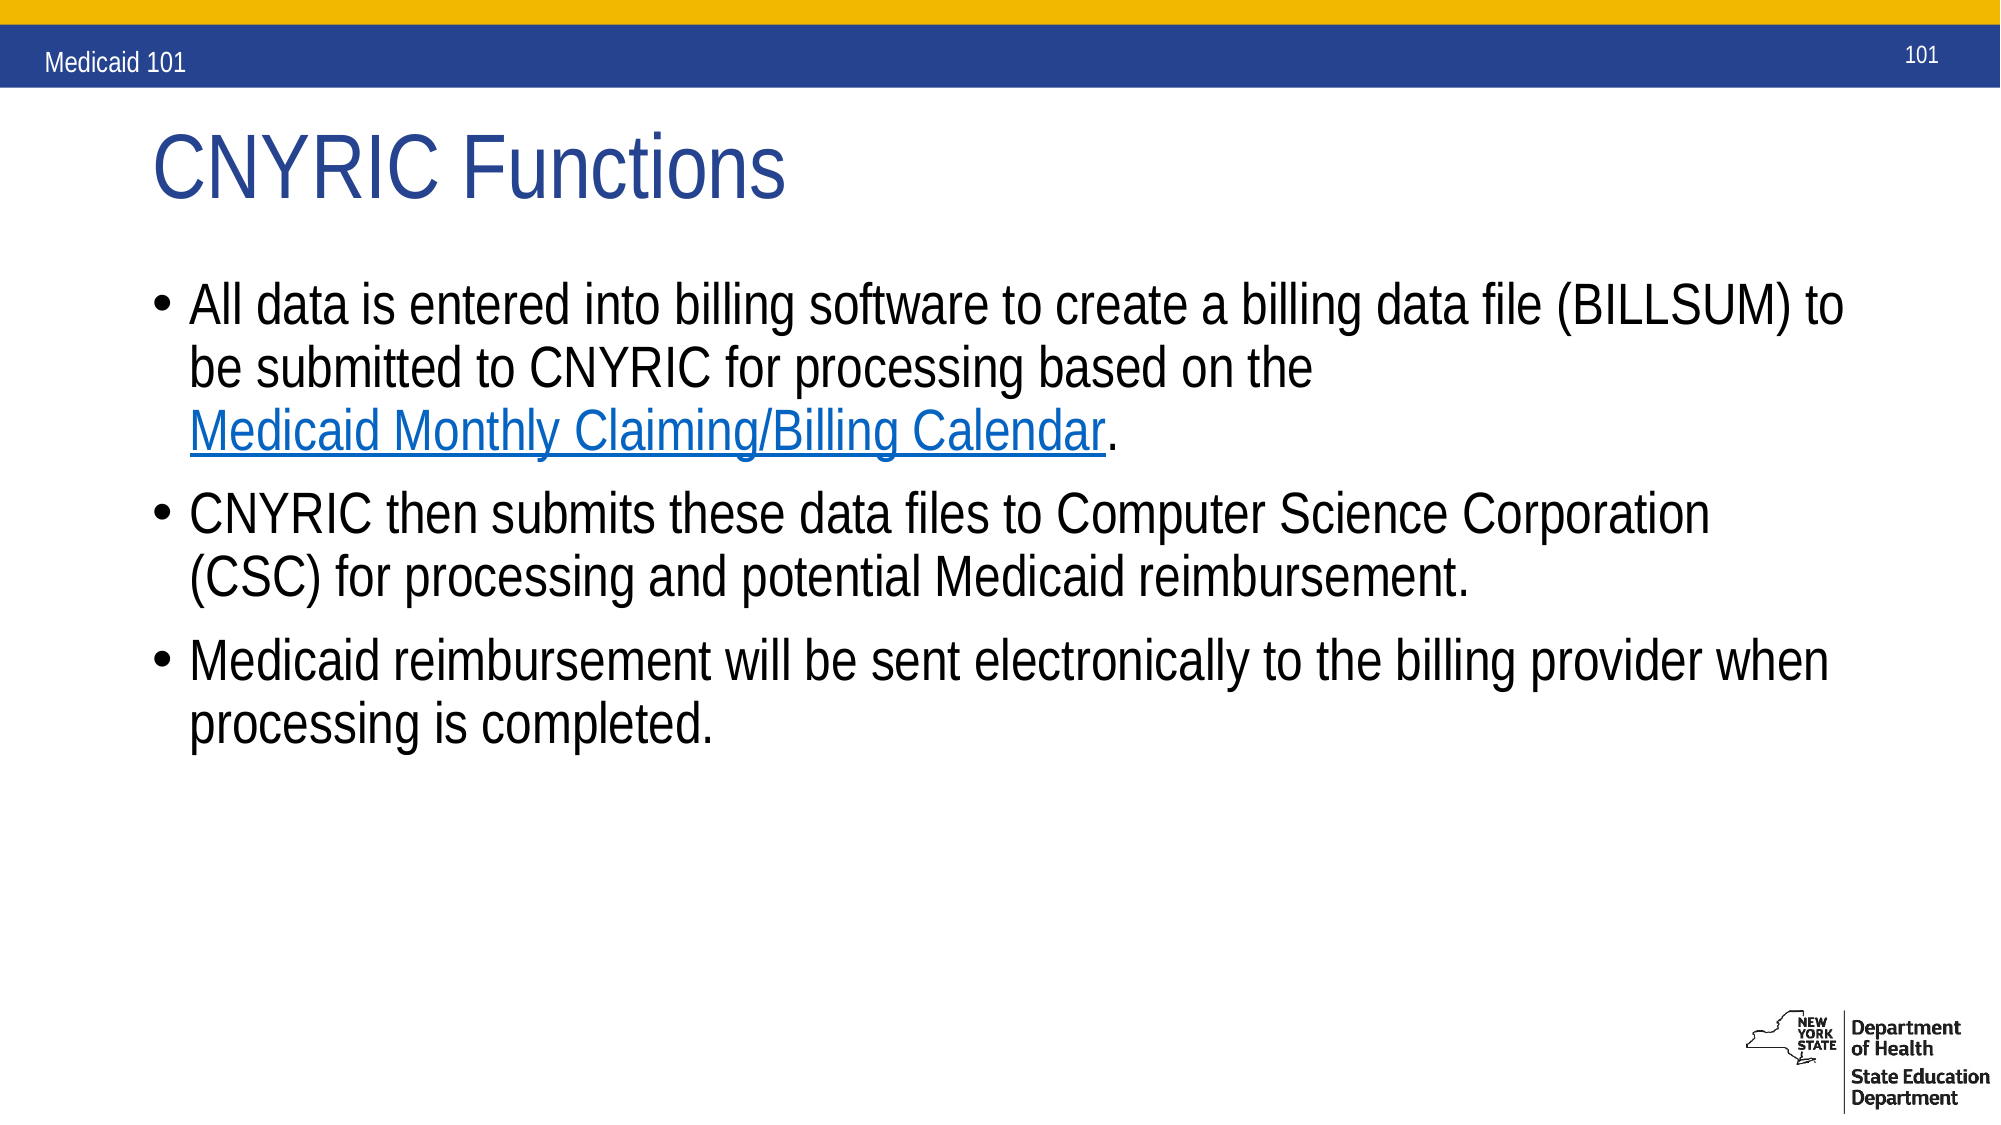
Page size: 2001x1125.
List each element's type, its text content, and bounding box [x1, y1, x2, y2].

list All data is entered into billing software to create a billing data file (BILLSUM) to be submitted to CNYRIC for processing based on the Medicaid Monthly Claiming/Billing Calendar. CNYRIC then submits these data files to Computer Science Corporation (CSC) for processing and potential Medicaid reimbursement. Medicaid reimbursement will be sent electronically to the billing provider when processing is completed. [137, 266, 1863, 909]
text_box 101 [1880, 30, 1955, 77]
text_box Medicaid 101 [29, 37, 279, 84]
text_box [0, 0, 2000, 26]
text_box [0, 26, 2000, 89]
picture [1746, 1009, 1990, 1114]
title CNYRIC Functions [137, 59, 1863, 266]
